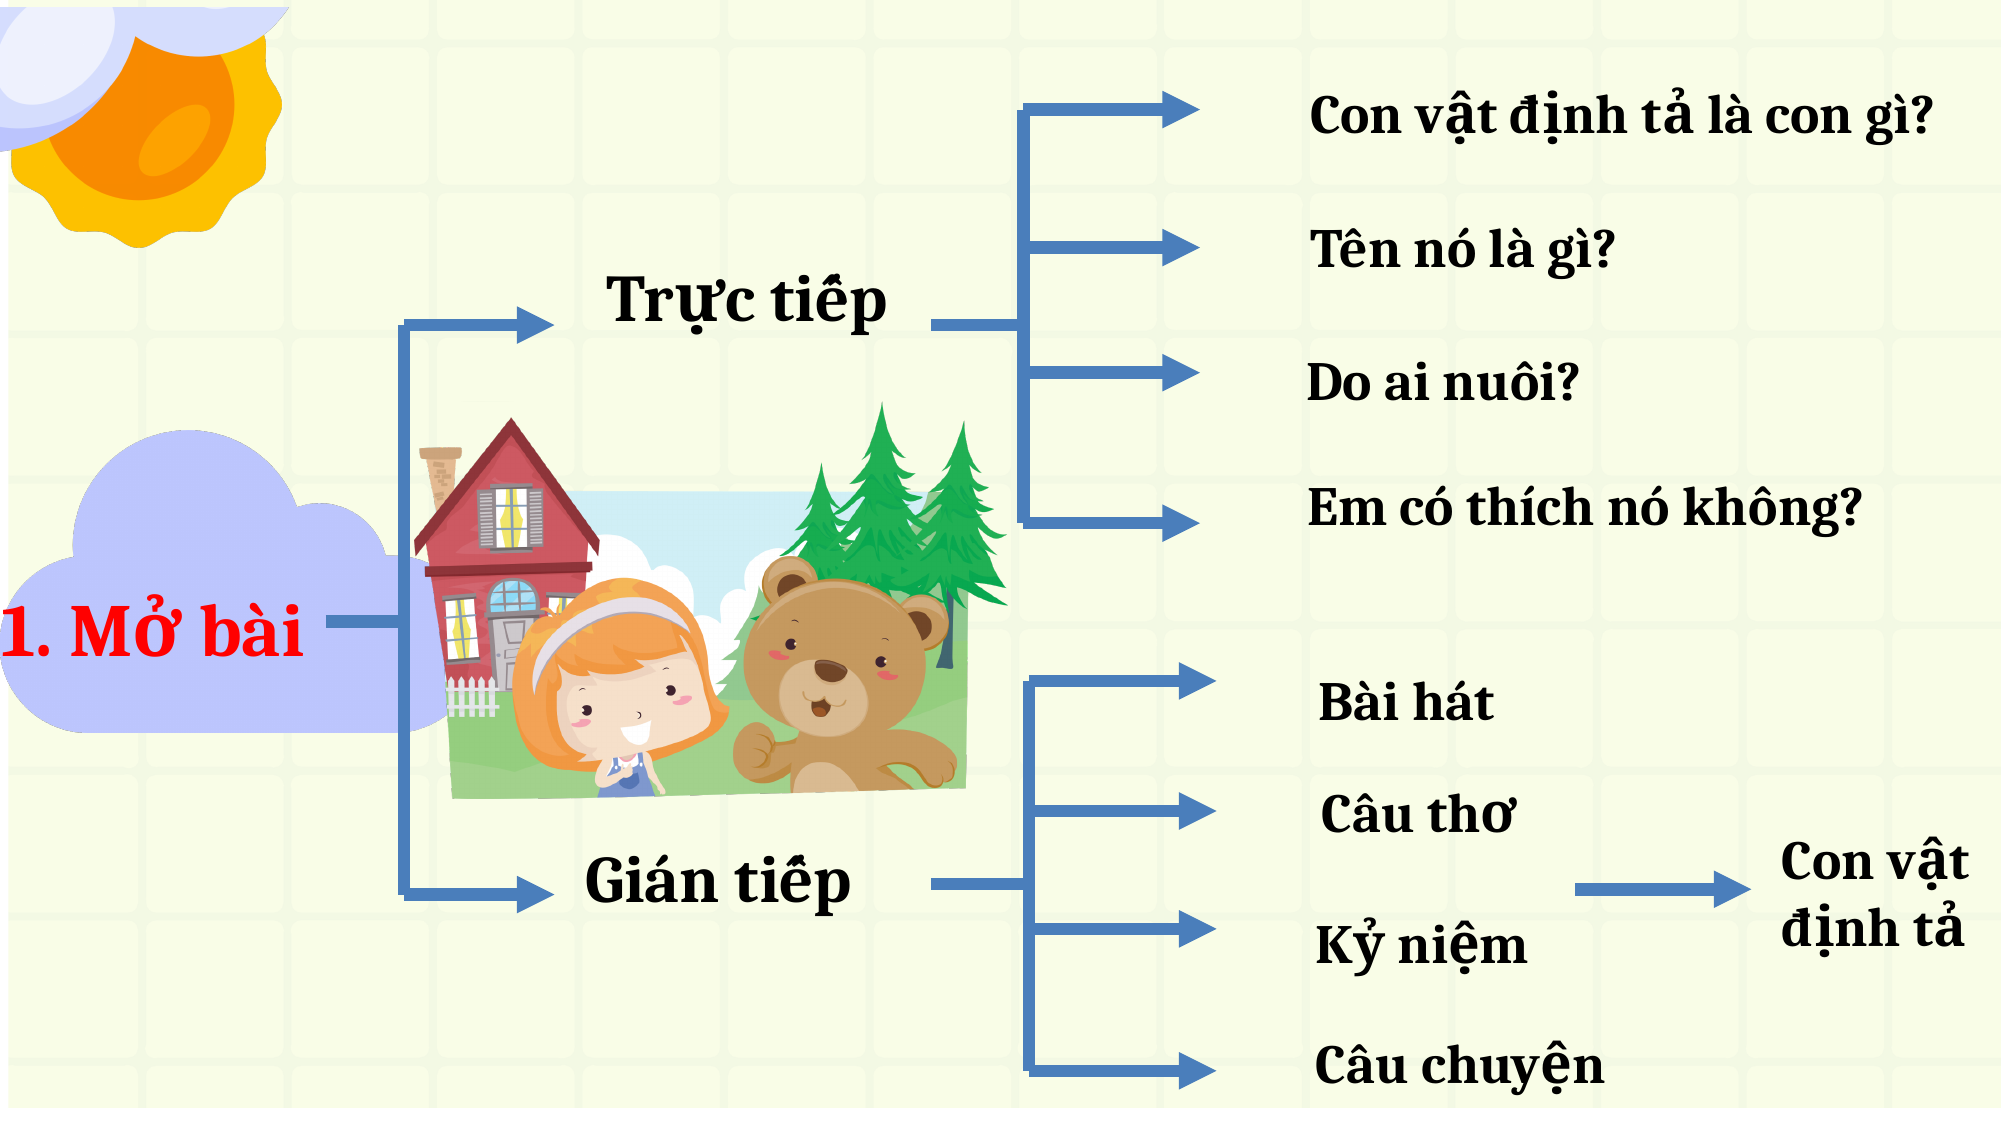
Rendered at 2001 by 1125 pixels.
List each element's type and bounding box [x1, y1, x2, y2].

text_box [1290, 70, 1967, 546]
text_box [930, 680, 1217, 1071]
text_box [930, 109, 1201, 524]
text_box [1300, 657, 1979, 1104]
picture [0, 0, 2001, 1108]
text_box [325, 324, 555, 895]
